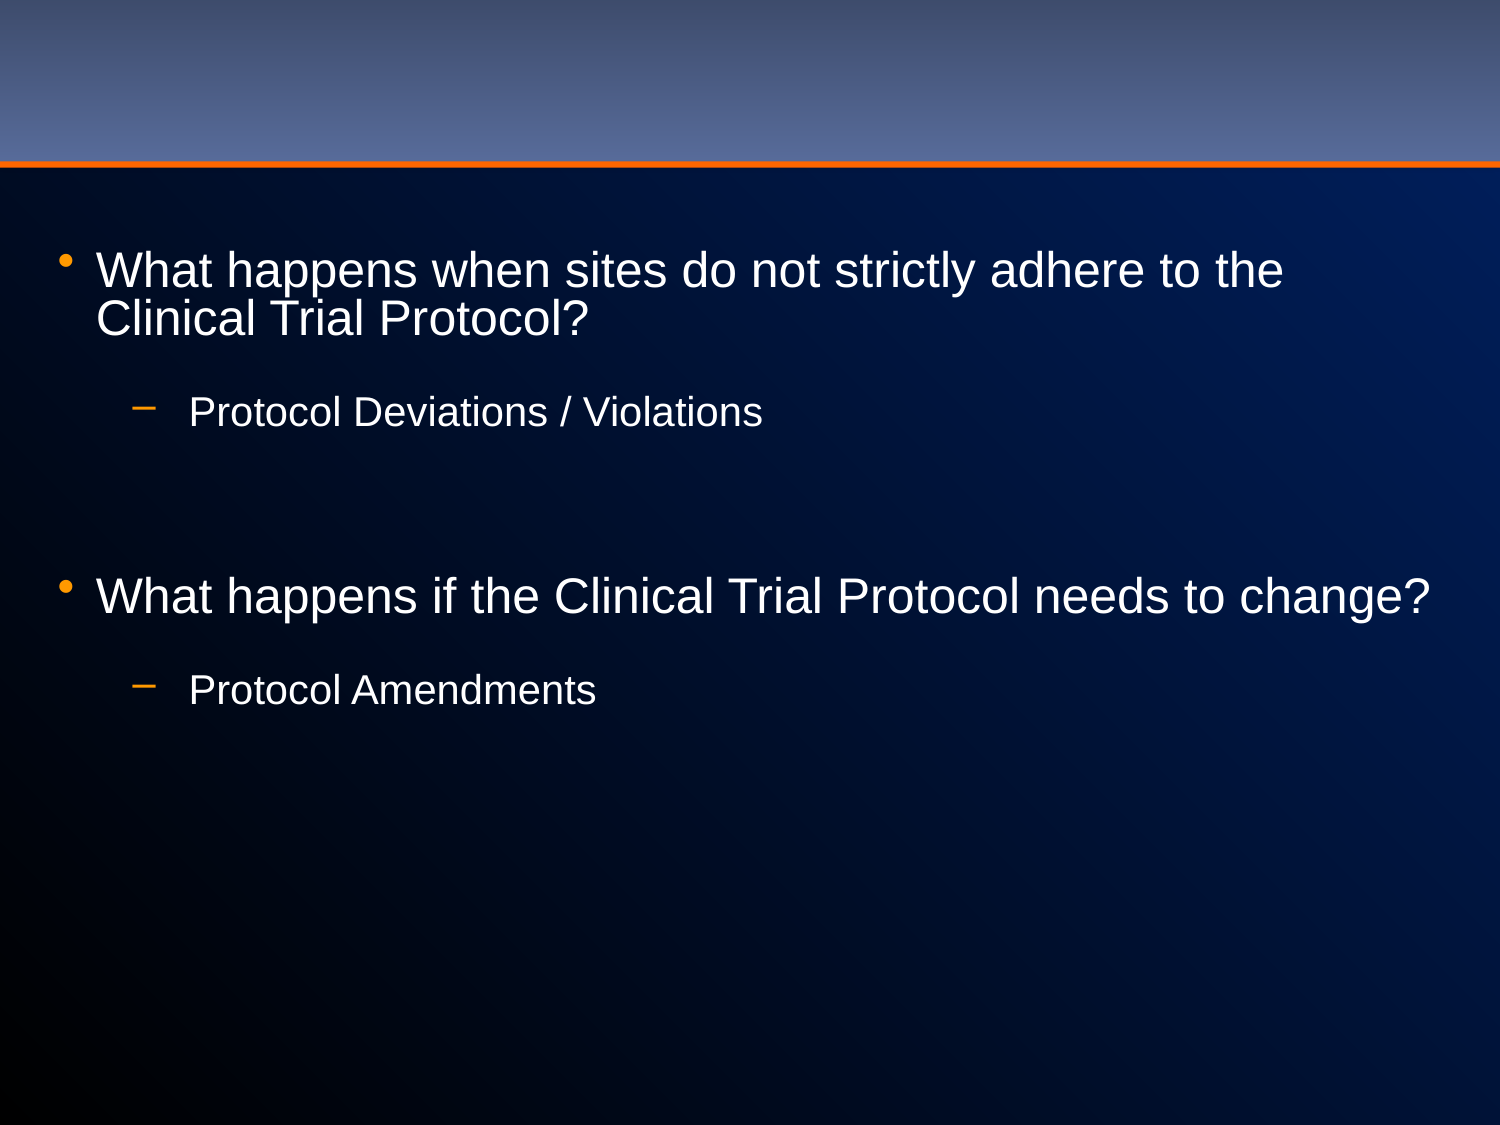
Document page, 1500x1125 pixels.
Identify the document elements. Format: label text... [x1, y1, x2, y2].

list What happens when sites do not strictly adhere to the Clinical Trial Protocol? Protocol Deviations / Violations What happens if the Clinical Trial Protocol needs to change? Protocol Amendments [49, 241, 1451, 963]
